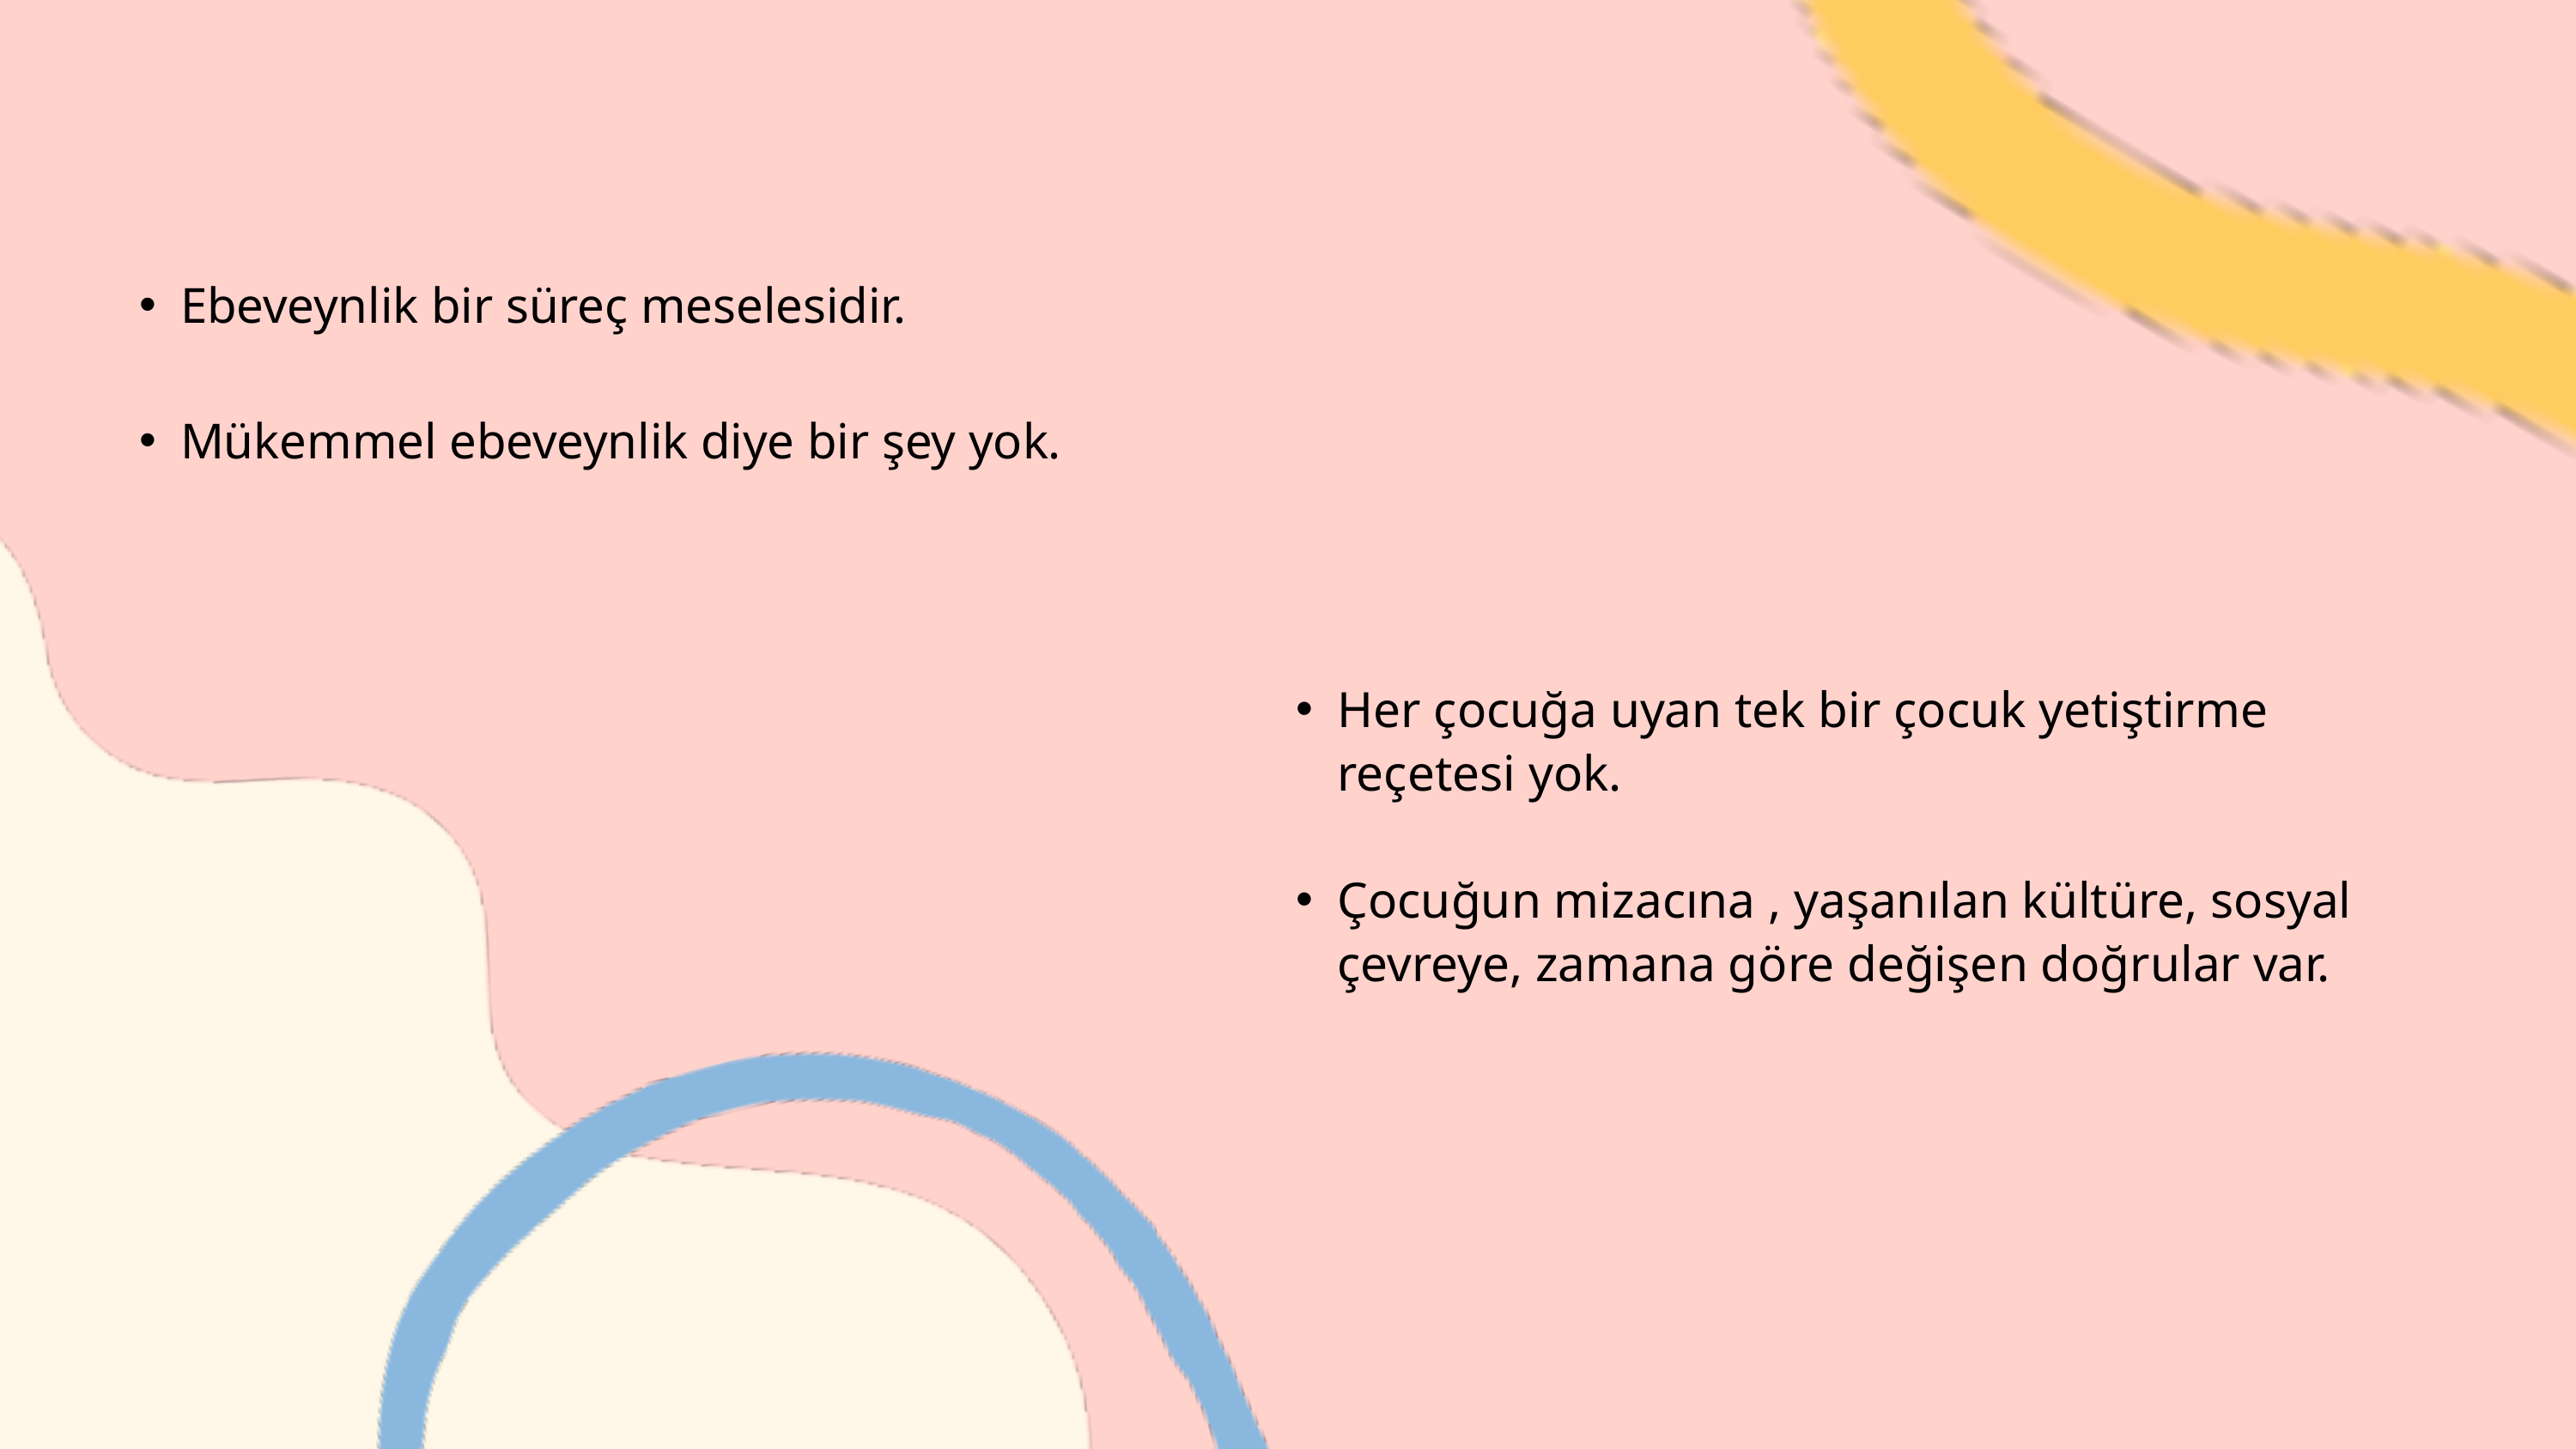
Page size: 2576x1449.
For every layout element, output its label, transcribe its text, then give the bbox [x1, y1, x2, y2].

text_box Her çocuğa uyan tek bir çocuk yetiştirme reçetesi yok. Çocuğun mizacına , yaşanılan kültüre, sosyal çevreye, zamana göre değişen doğrular var. [1255, 674, 2360, 1052]
text_box Ebeveynlik bir süreç meselesidir. Mükemmel ebeveynlik diye bir şey yok. [98, 265, 1105, 574]
picture [1565, 0, 2576, 821]
picture [0, 412, 1269, 1449]
